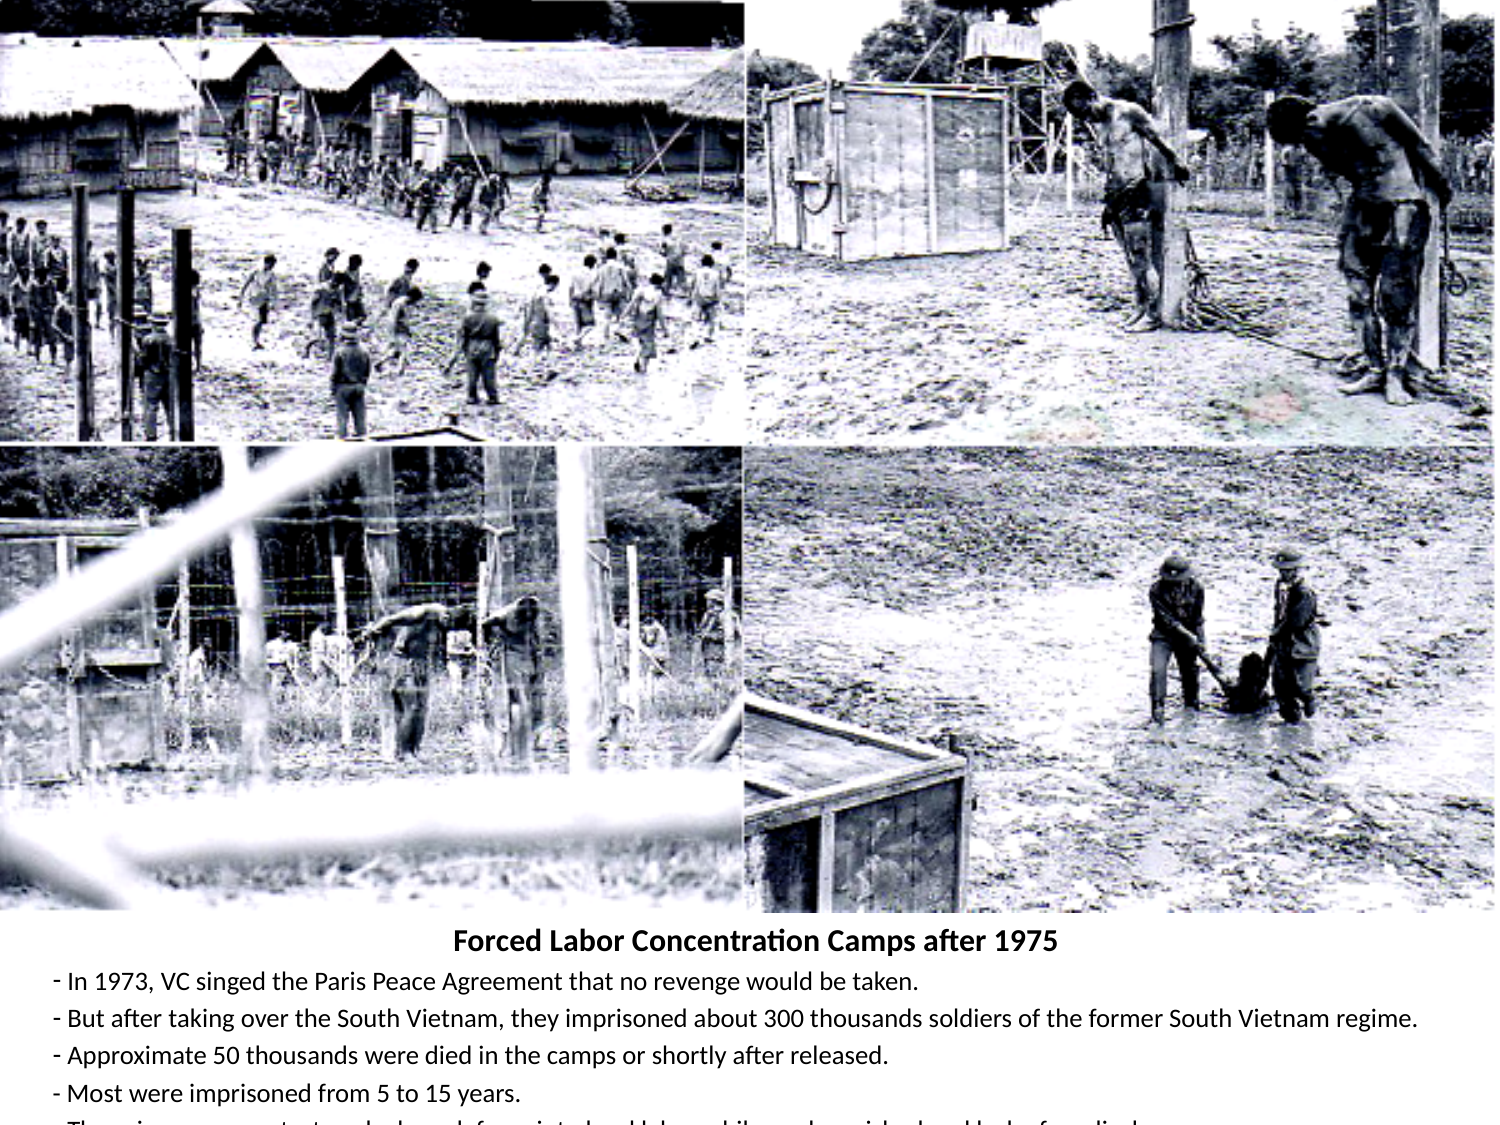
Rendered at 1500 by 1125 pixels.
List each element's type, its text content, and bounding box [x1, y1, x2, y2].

picture [0, 0, 1500, 913]
subtitle Forced Labor Concentration Camps after 1975 In 1973, VC singed the Paris Peace Agreement that no revenge would be taken. But after taking over the South Vietnam, they imprisoned about 300 thousands soldiers of the former South Vietnam regime. Approximate 50 thousands were died in the camps or shortly after released. - Most were imprisoned from 5 to 15 years. The prisoners were tortured, abused, force into hard labor while malnourished and lack of medical care. [37, 921, 1475, 1125]
